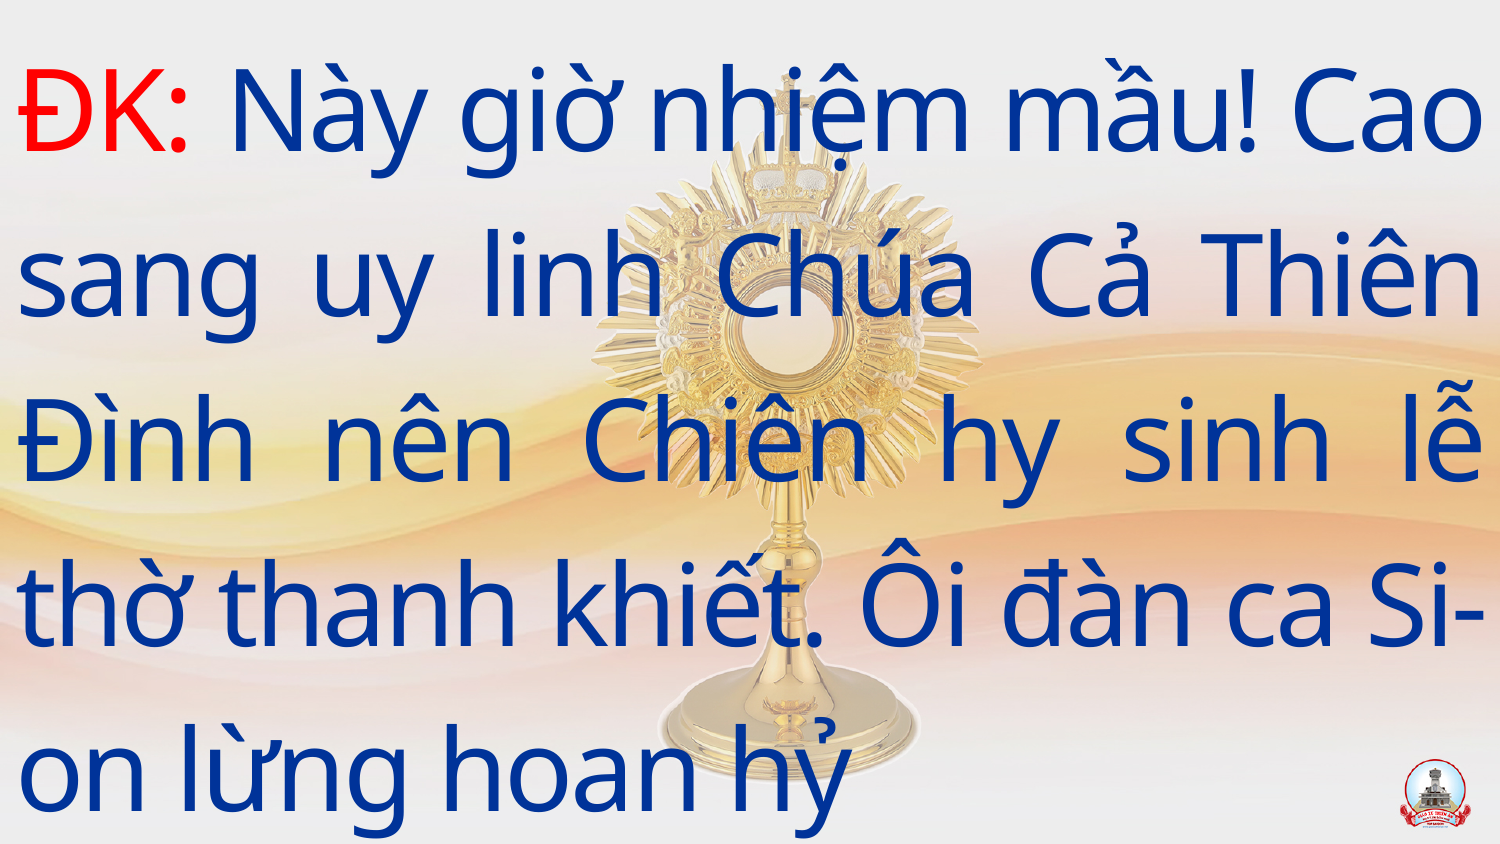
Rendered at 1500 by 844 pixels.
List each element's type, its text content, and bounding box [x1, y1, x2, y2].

subtitle ĐK: Này giờ nhiệm mầu! Cao sang uy linh Chúa Cả Thiên Đình nên Chiên hy sinh lễ thờ thanh khiết. Ôi đàn ca Si-on lừng hoan hỷ [0, 0, 1500, 844]
